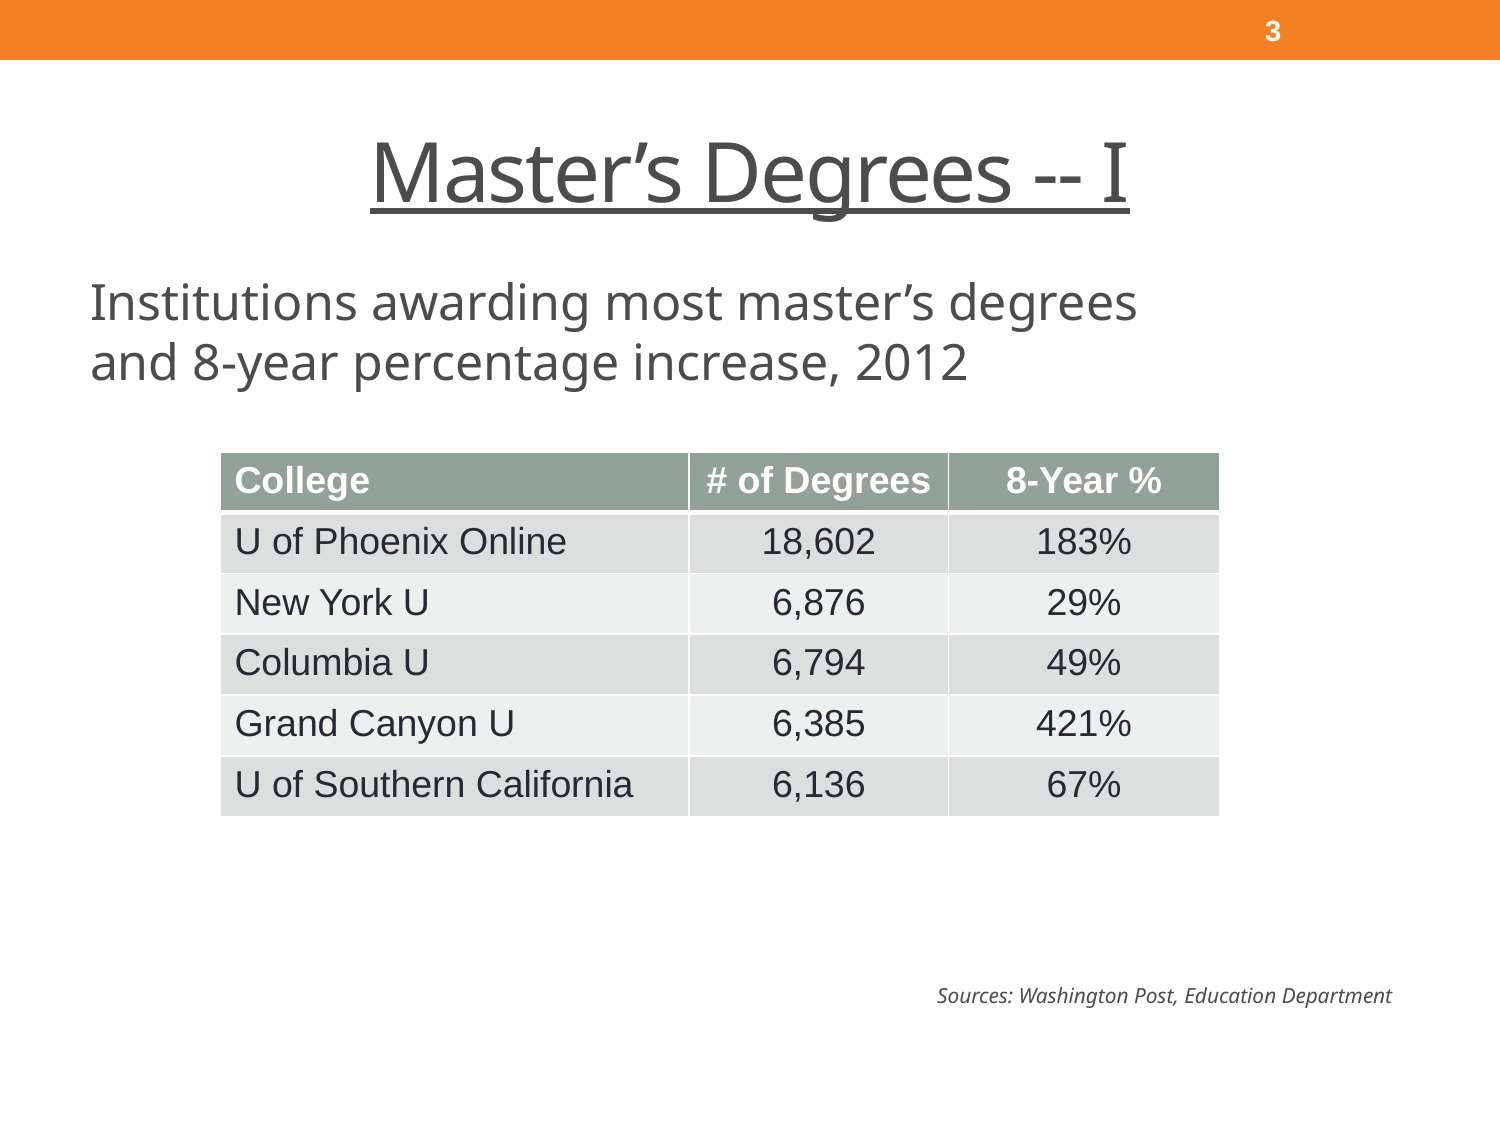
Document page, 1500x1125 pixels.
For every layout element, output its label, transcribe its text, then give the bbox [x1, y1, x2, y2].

table_cell 421% [949, 696, 1219, 755]
table_cell 6,136 [690, 757, 948, 816]
table_cell 6,385 [690, 696, 948, 755]
table_header 8-Year % [949, 453, 1219, 510]
table_cell Columbia U [221, 635, 688, 694]
table_cell 29% [949, 574, 1219, 633]
table_cell 49% [949, 635, 1219, 694]
table_cell Grand Canyon U [221, 696, 688, 755]
table_cell 183% [949, 515, 1219, 573]
slide_number 3 [1250, 3, 1425, 57]
table_cell New York U [221, 574, 688, 633]
table_cell U of Southern California [221, 757, 688, 816]
table_cell 6,794 [690, 635, 948, 694]
table_cell 6,876 [690, 574, 948, 633]
table_header # of Degrees [690, 453, 948, 510]
title Master’s Degrees -- I [75, 87, 1425, 250]
table_cell U of Phoenix Online [221, 515, 688, 573]
list Institutions awarding most master’s degrees and 8-year percentage increase, 2012 Sources: Washington Post, Education Department [75, 262, 1425, 1063]
table_header College [221, 453, 688, 510]
table_cell 67% [949, 757, 1219, 816]
table_cell 18,602 [690, 515, 948, 573]
